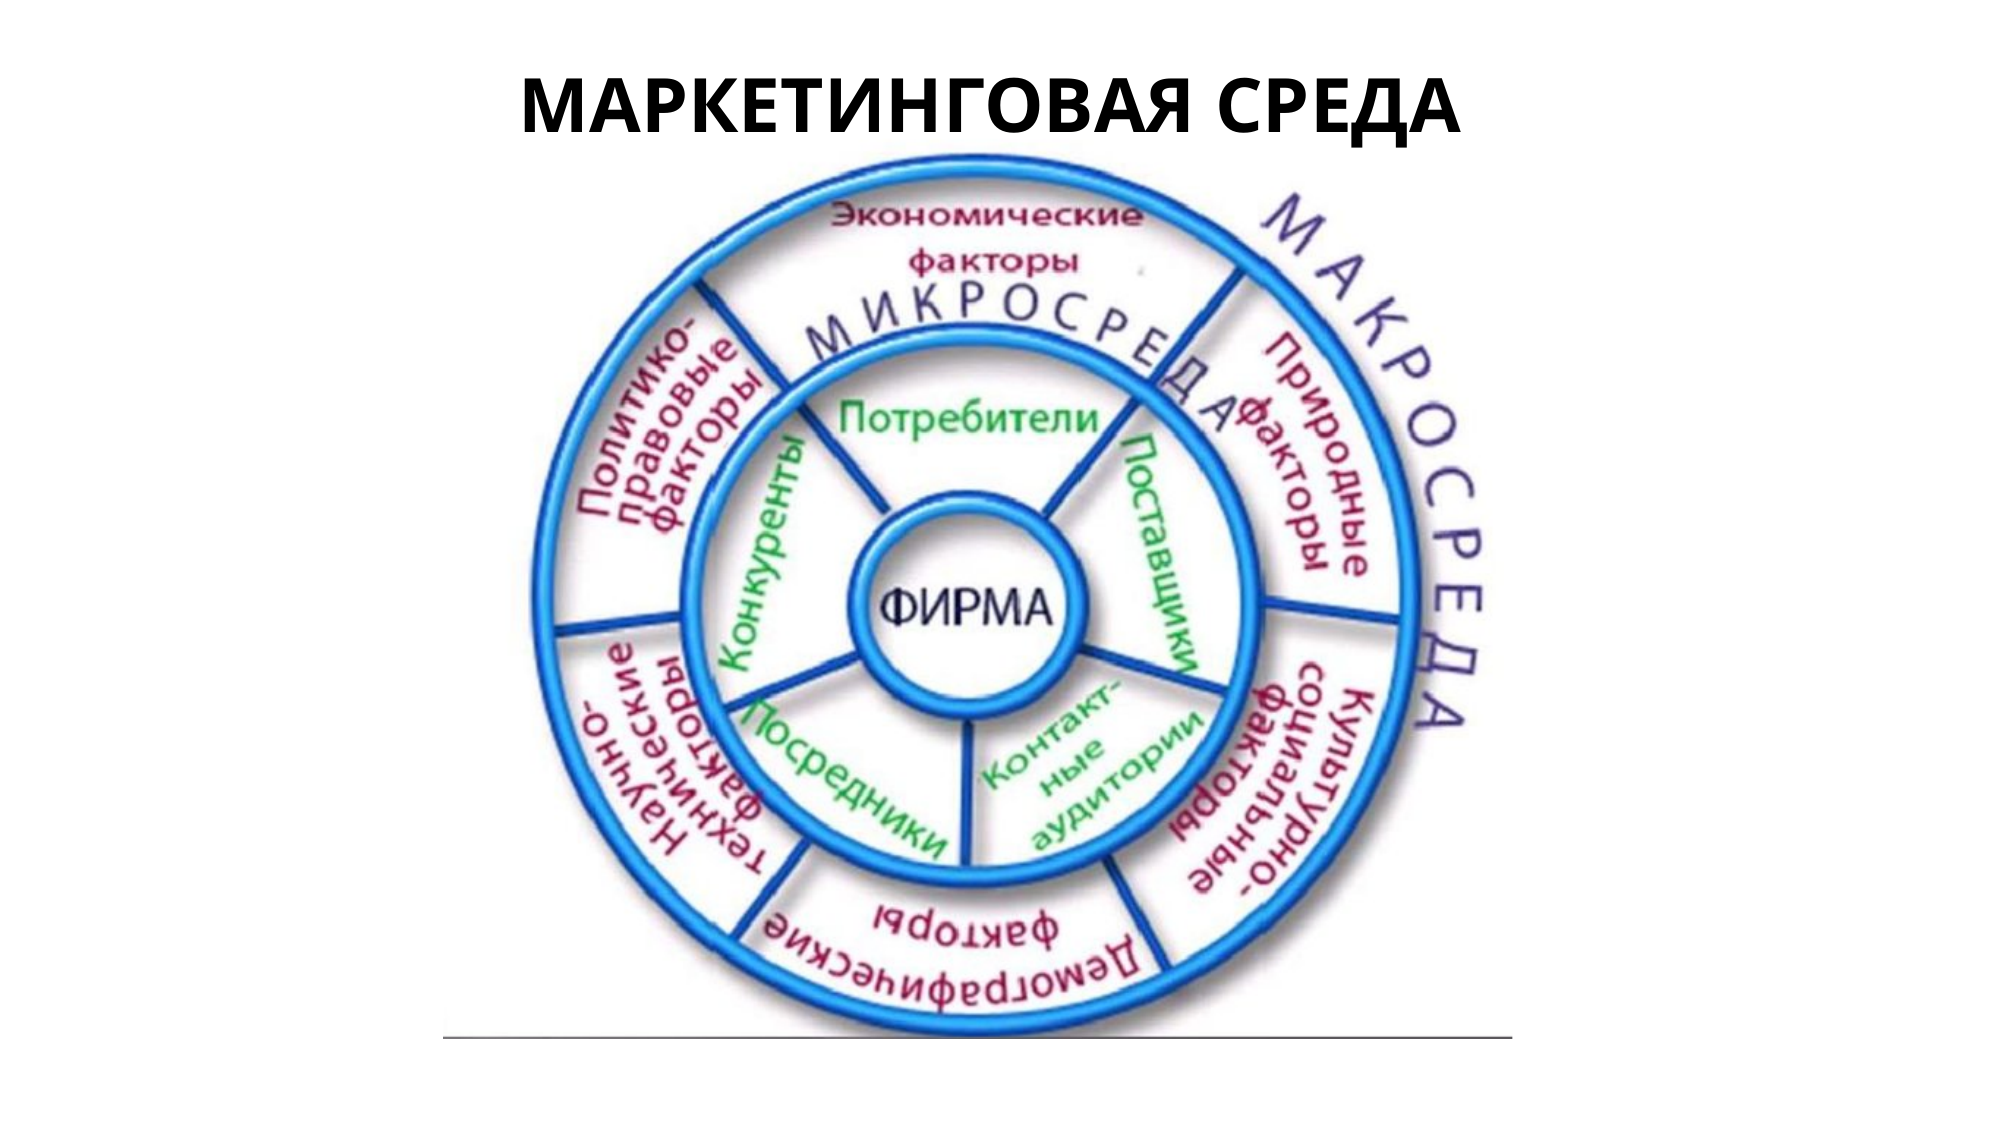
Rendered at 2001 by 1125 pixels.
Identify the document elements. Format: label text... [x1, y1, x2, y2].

picture [442, 138, 1513, 1039]
text_box МАРКЕТИНГОВАЯ СРЕДА [137, 59, 1863, 225]
